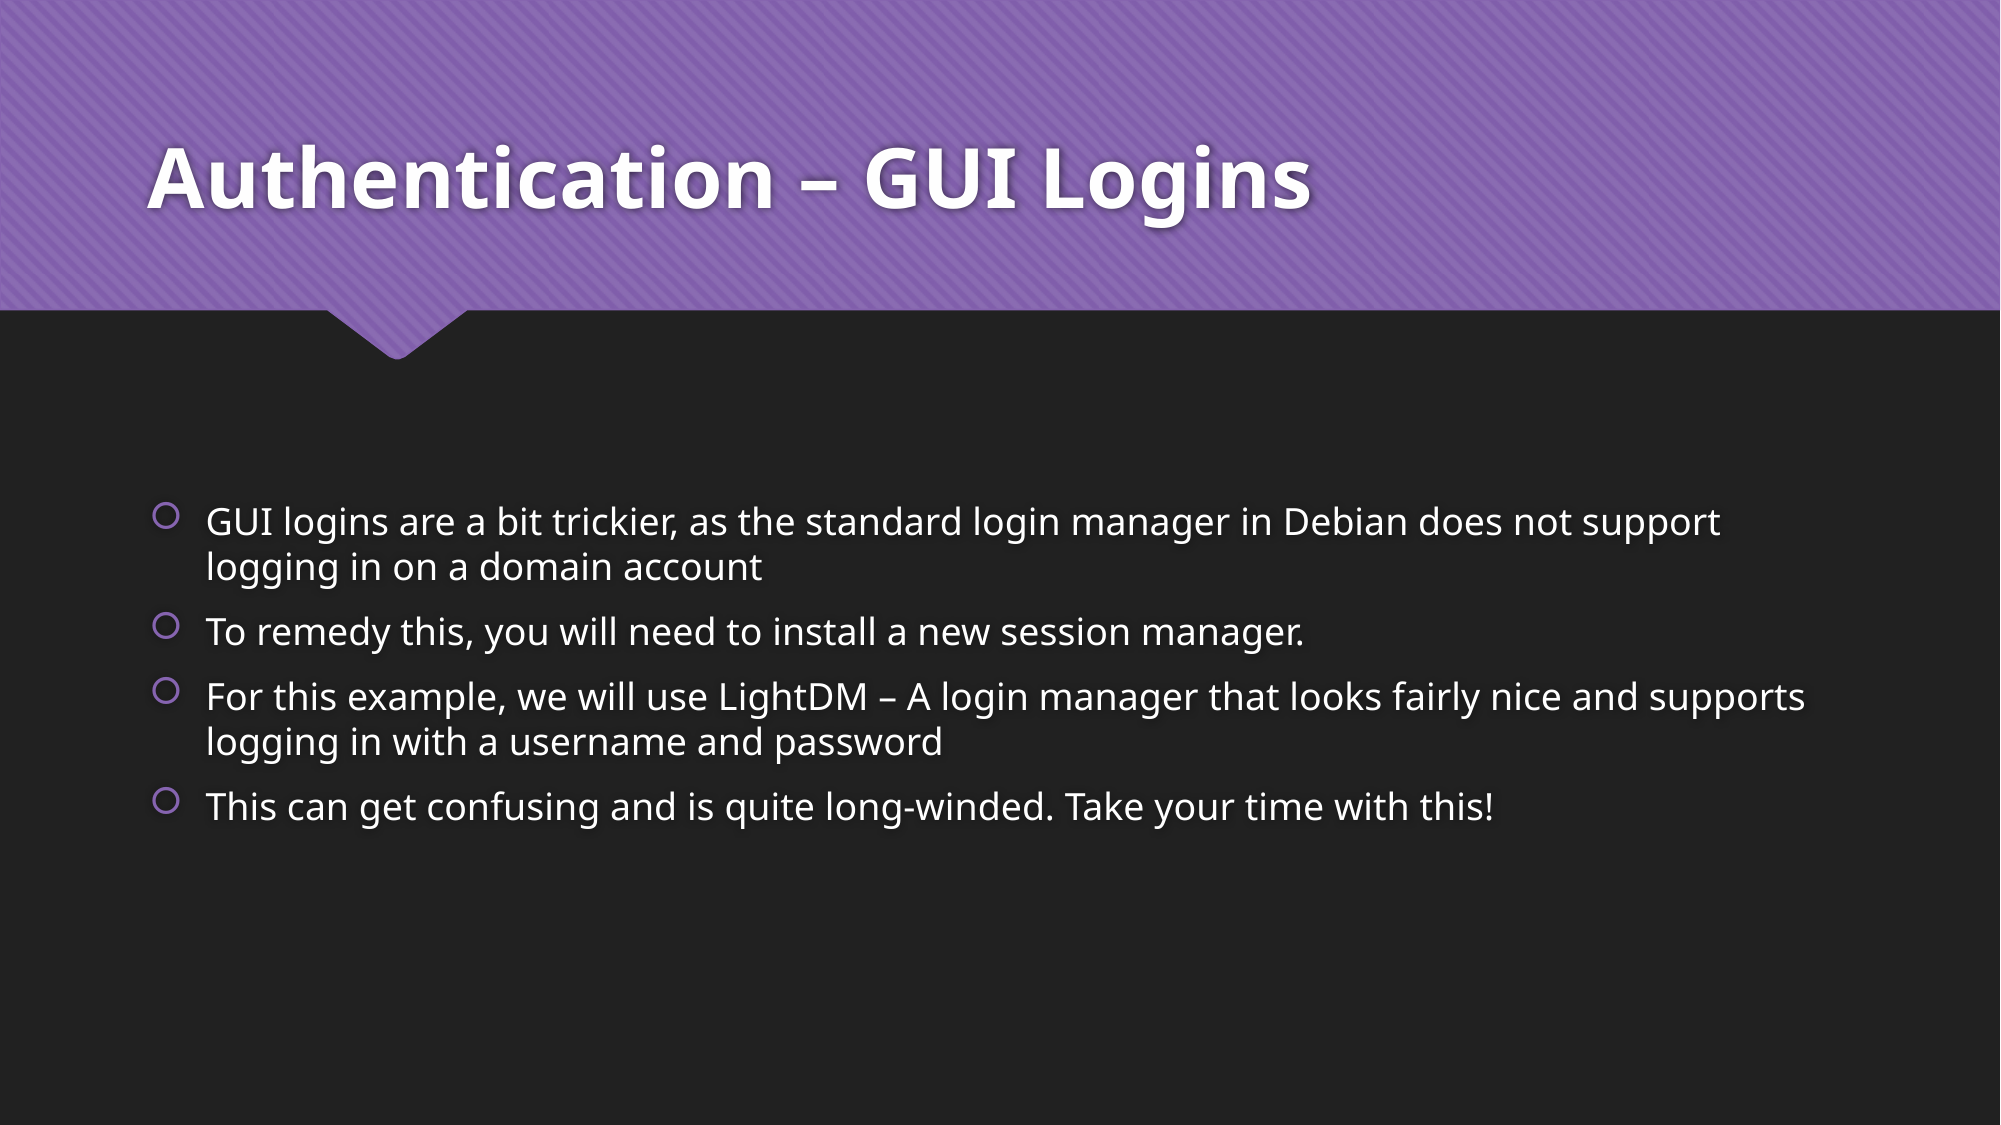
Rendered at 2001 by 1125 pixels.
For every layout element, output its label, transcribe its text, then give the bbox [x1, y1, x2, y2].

list GUI logins are a bit trickier, as the standard login manager in Debian does not support logging in on a domain account To remedy this, you will need to install a new session manager. For this example, we will use LightDM – A login manager that looks fairly nice and supports logging in with a username and password This can get confusing and is quite long-winded. Take your time with this! [134, 364, 1866, 962]
title Authentication – GUI Logins [132, 73, 1868, 233]
